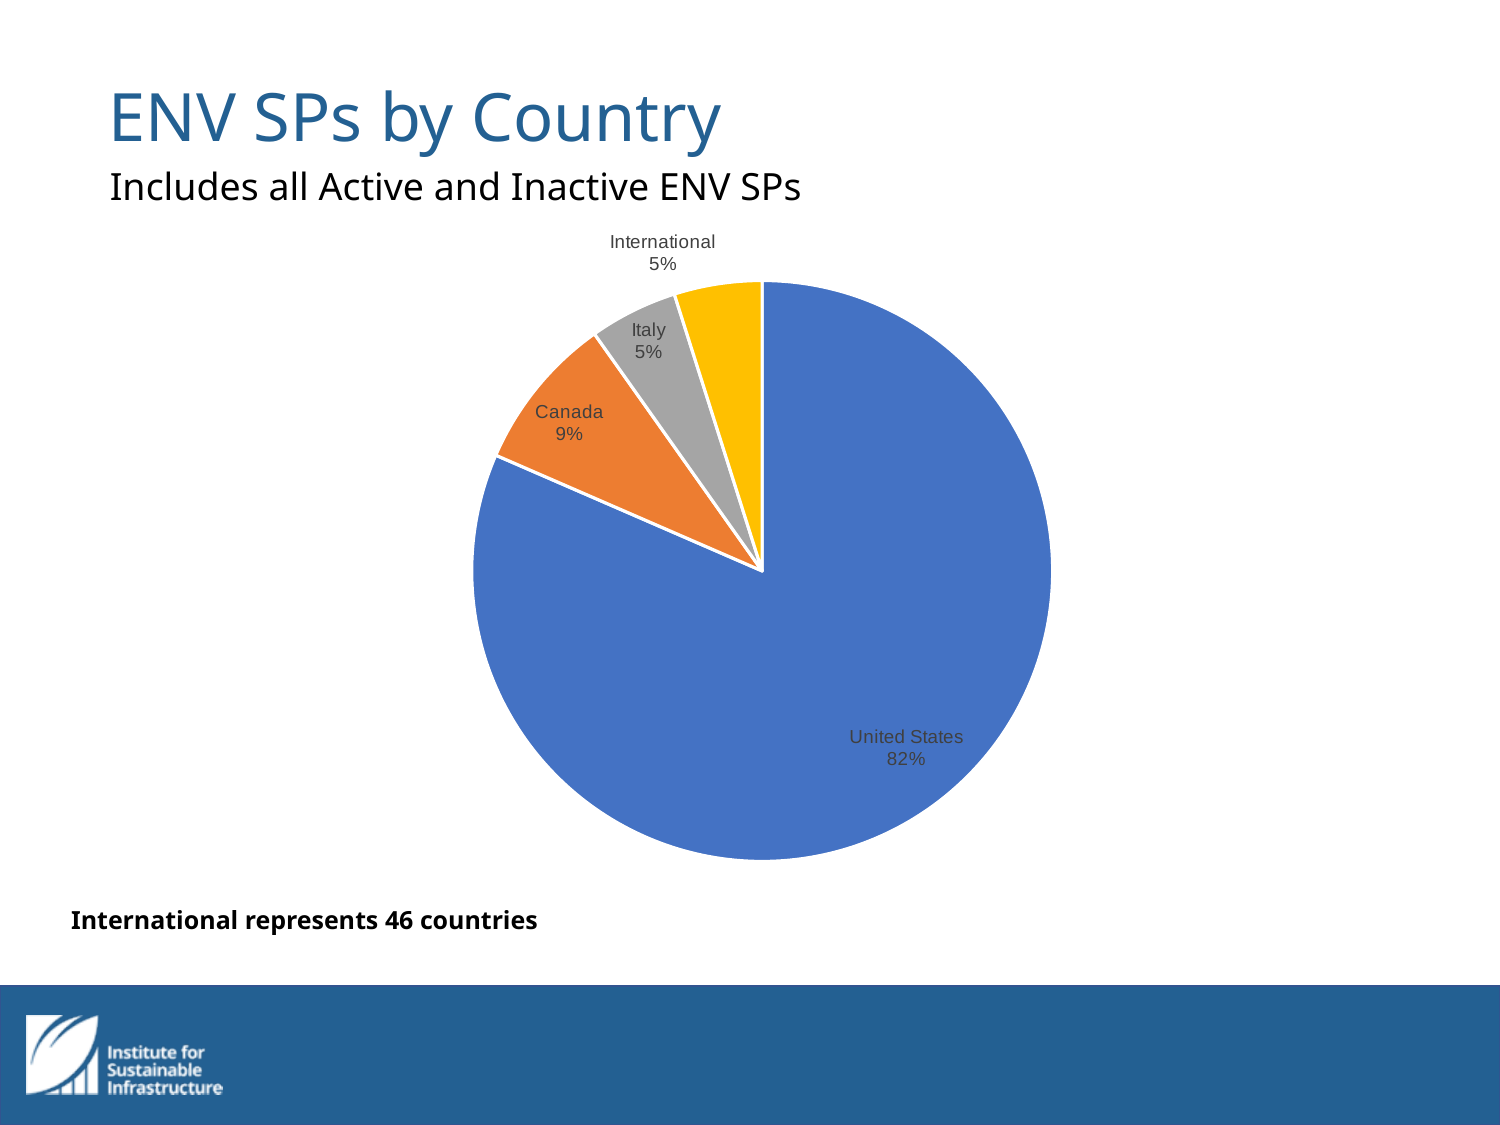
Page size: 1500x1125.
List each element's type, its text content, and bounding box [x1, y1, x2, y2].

text_box Includes all Active and Inactive ENV SPs [95, 155, 1448, 216]
chart [192, 216, 1289, 875]
picture [26, 1015, 223, 1095]
text_box International represents 46 countries [55, 864, 557, 963]
title ENV SPs by Country [93, 63, 1407, 176]
